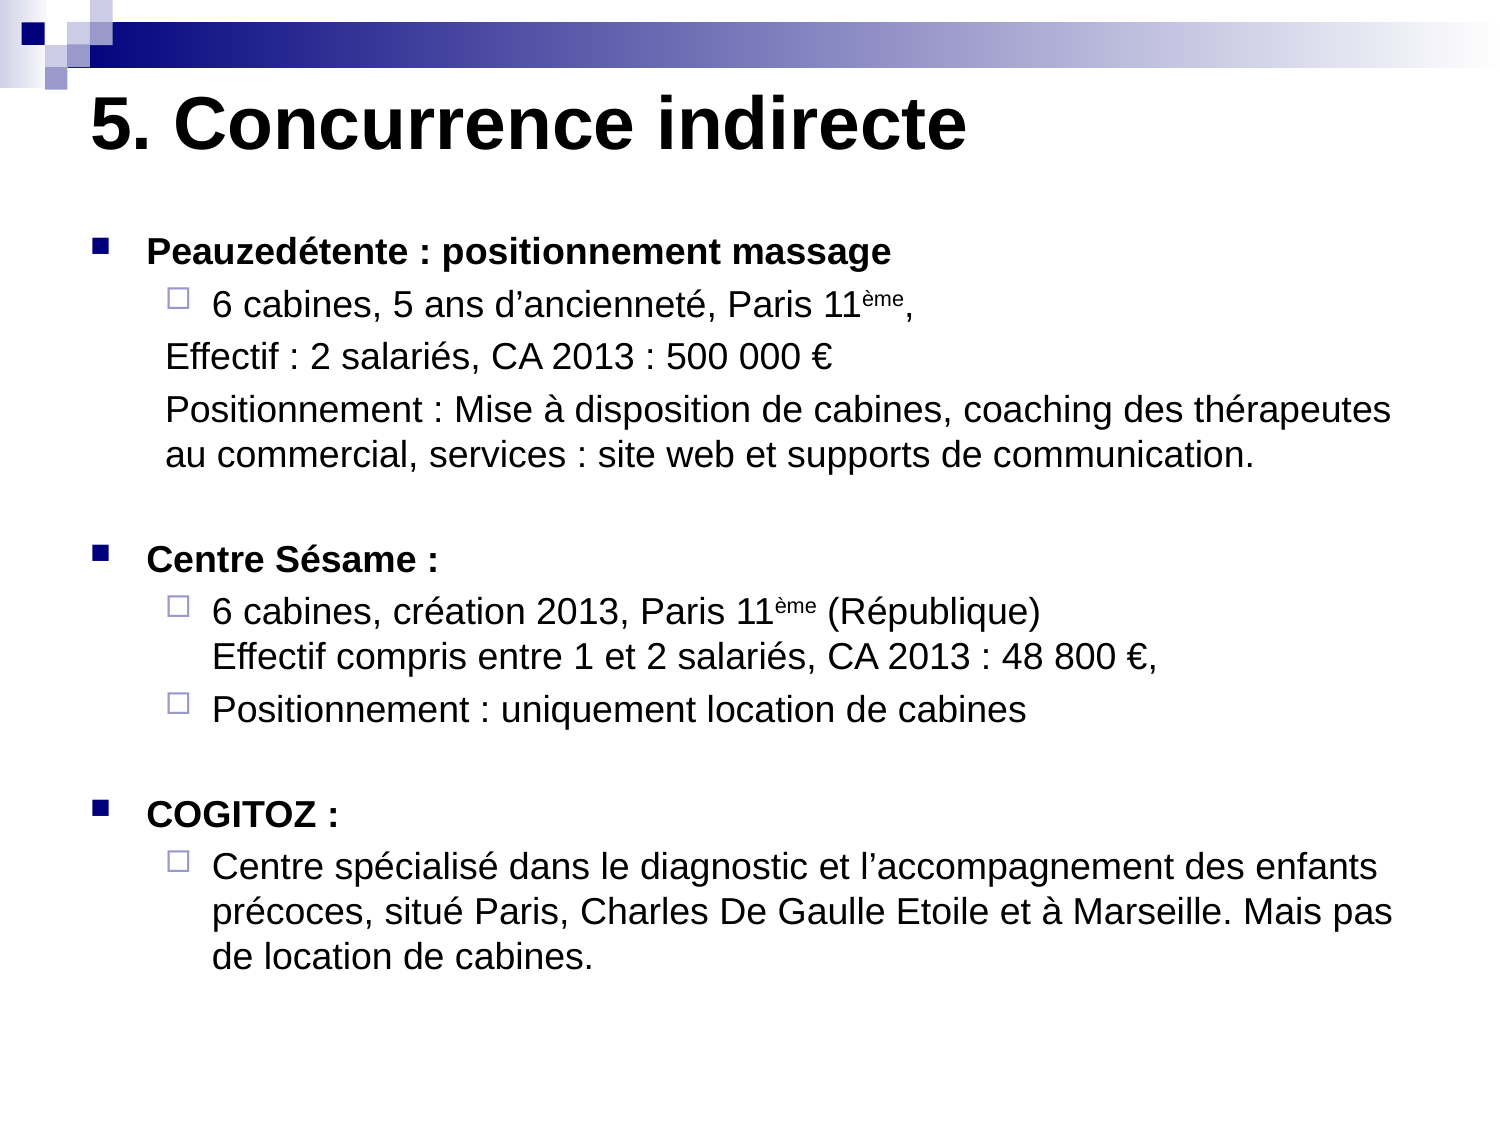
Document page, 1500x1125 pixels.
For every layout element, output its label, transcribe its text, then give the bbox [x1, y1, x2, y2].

title 5. Concurrence indirecte [75, 7, 1425, 219]
list Peauzedétente : positionnement massage 6 cabines, 5 ans d’ancienneté, Paris 11ème, Effectif : 2 salariés, CA 2013 : 500 000 € Positionnement : Mise à disposition de cabines, coaching des thérapeutes au commercial, services : site web et supports de communication. Centre Sésame : 6 cabines, création 2013, Paris 11ème (République) Effectif compris entre 1 et 2 salariés, CA 2013 : 48 800 €, Positionnement : uniquement location de cabines COGITOZ : Centre spécialisé dans le diagnostic et l’accompagnement des enfants précoces, situé Paris, Charles De Gaulle Etoile et à Marseille. Mais pas de location de cabines. [75, 219, 1425, 858]
